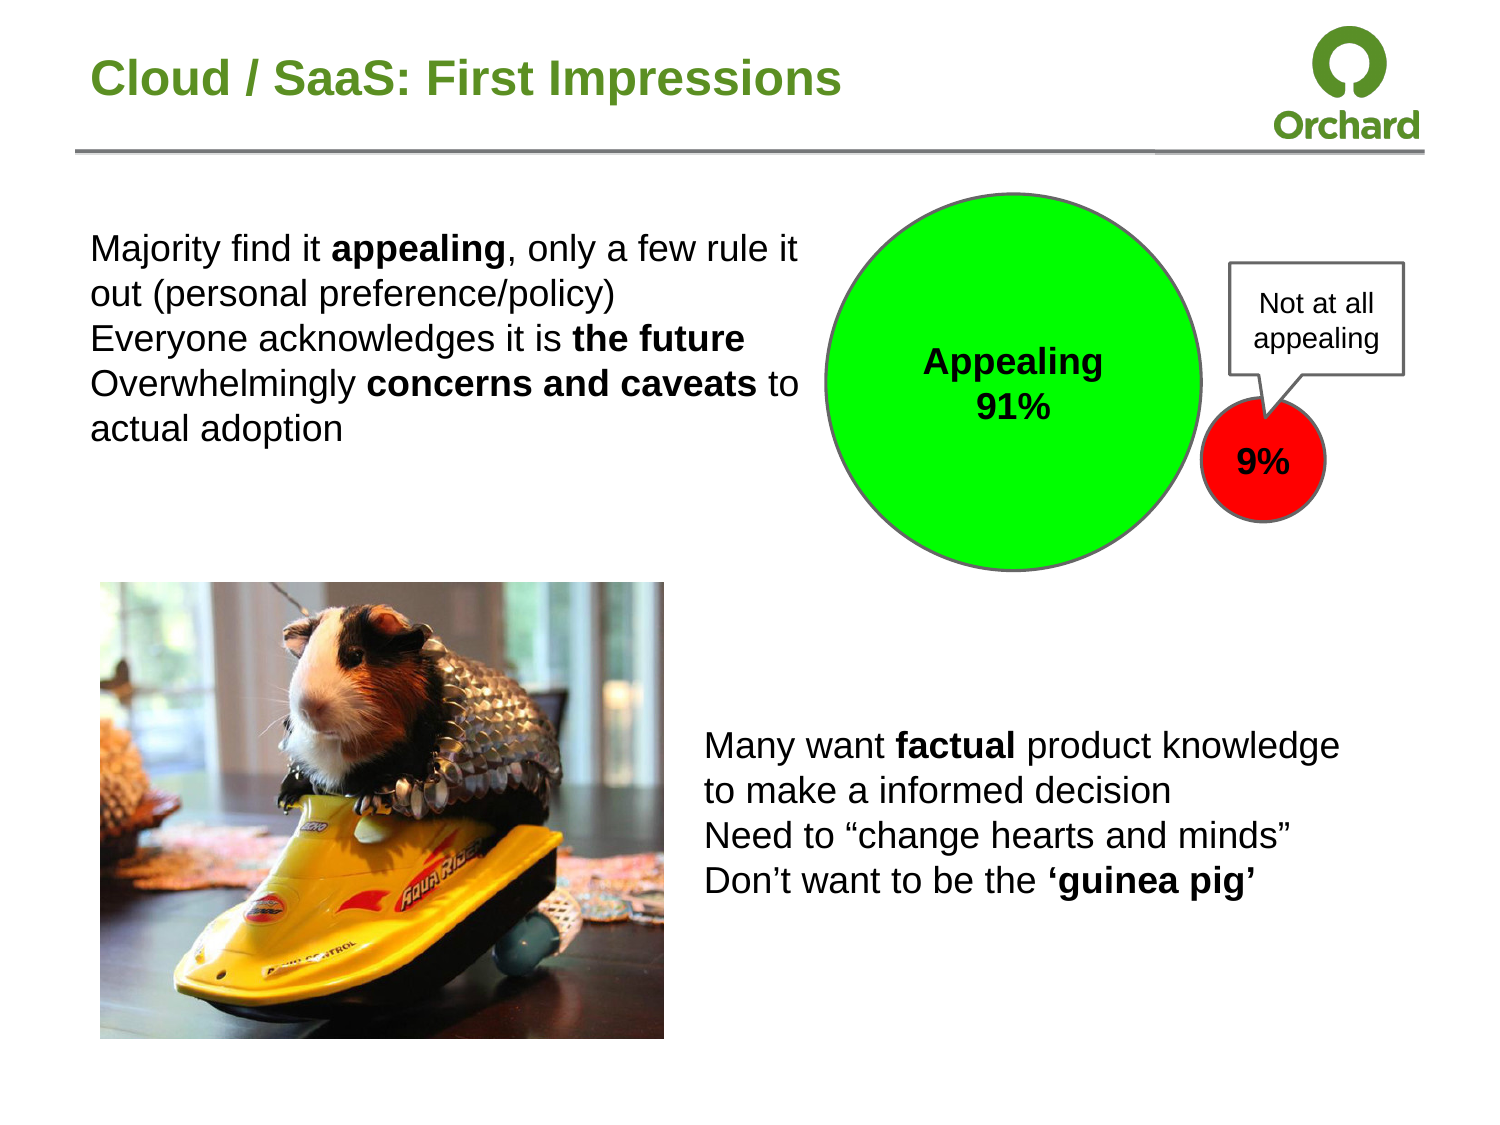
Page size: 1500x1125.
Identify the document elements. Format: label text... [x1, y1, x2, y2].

list Many want factual product knowledge to make a informed decision Need to “change hearts and minds” Don’t want to be the ‘guinea pig’ [688, 705, 1385, 991]
picture [1274, 26, 1419, 139]
list Majority find it appealing, only a few rule it out (personal preference/policy) Everyone acknowledges it is the future Overwhelmingly concerns and caveats to actual adoption [75, 209, 826, 564]
title Cloud / SaaS: First Impressions [75, 45, 1275, 106]
text_box 9% [1201, 397, 1326, 522]
picture [100, 582, 664, 1039]
text_box Appealing 91% [825, 193, 1202, 571]
picture [75, 149, 1425, 155]
text_box Not at all appealing [1229, 262, 1404, 418]
